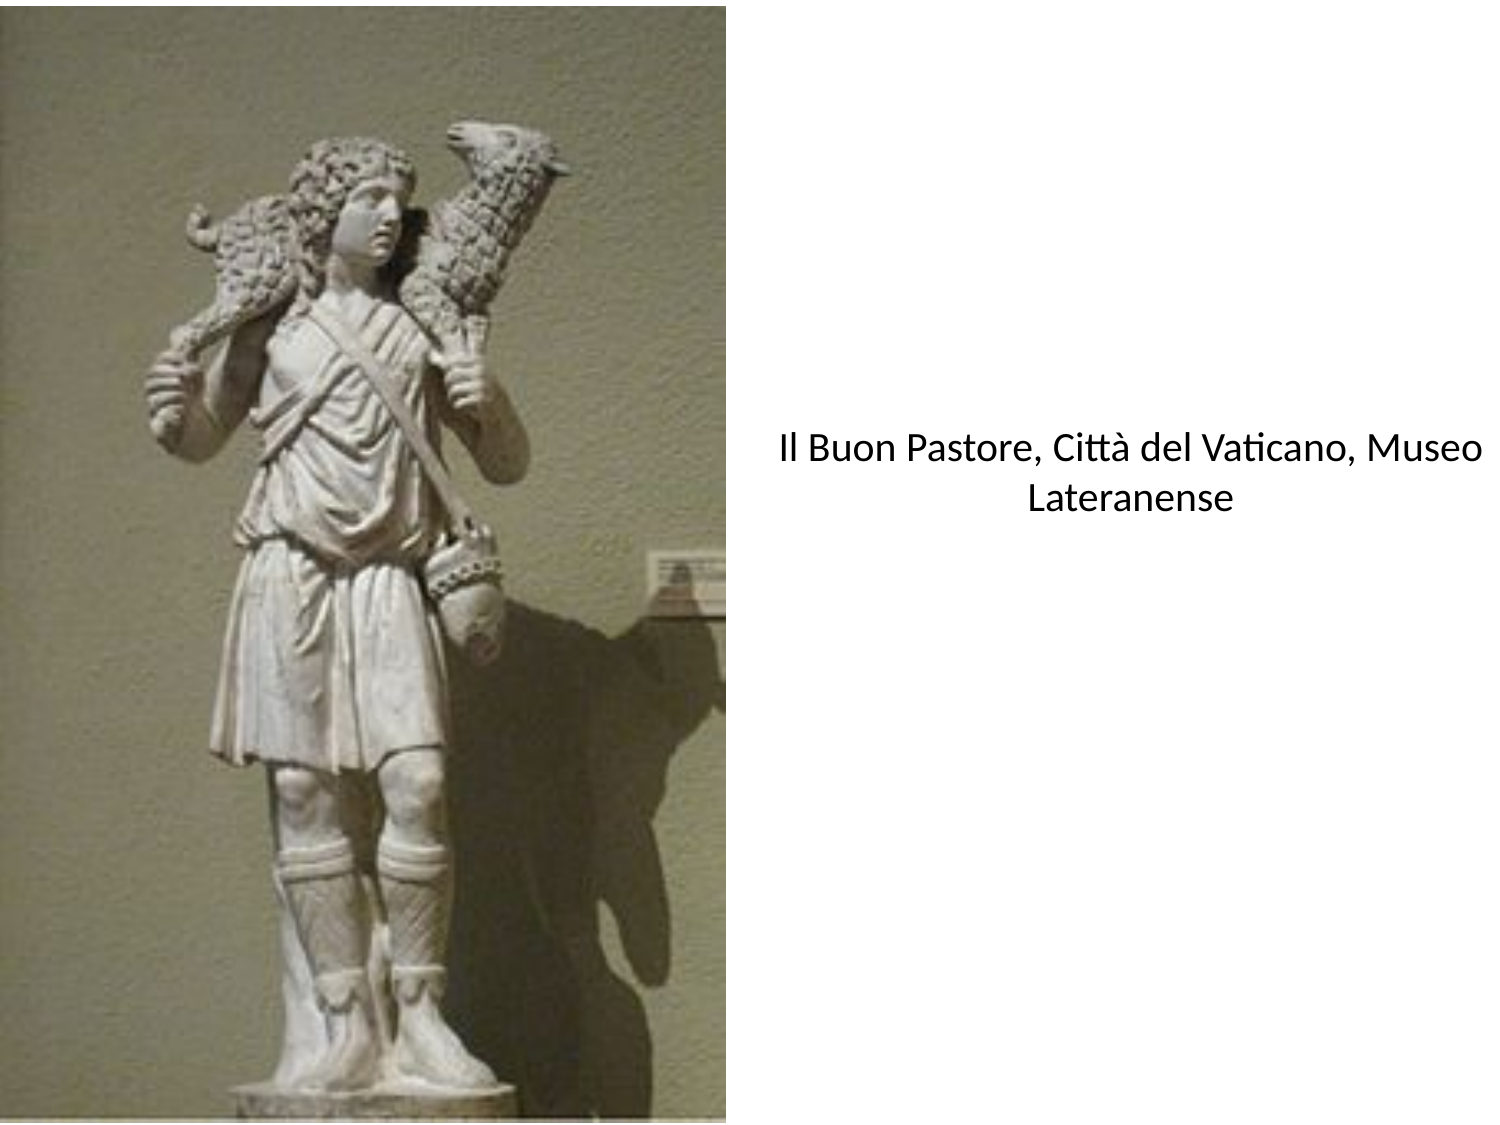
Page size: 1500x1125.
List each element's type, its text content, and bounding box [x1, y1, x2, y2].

picture [0, 5, 727, 1123]
title Il Buon Pastore, Città del Vaticano, Museo Lateranense [761, 349, 1500, 591]
